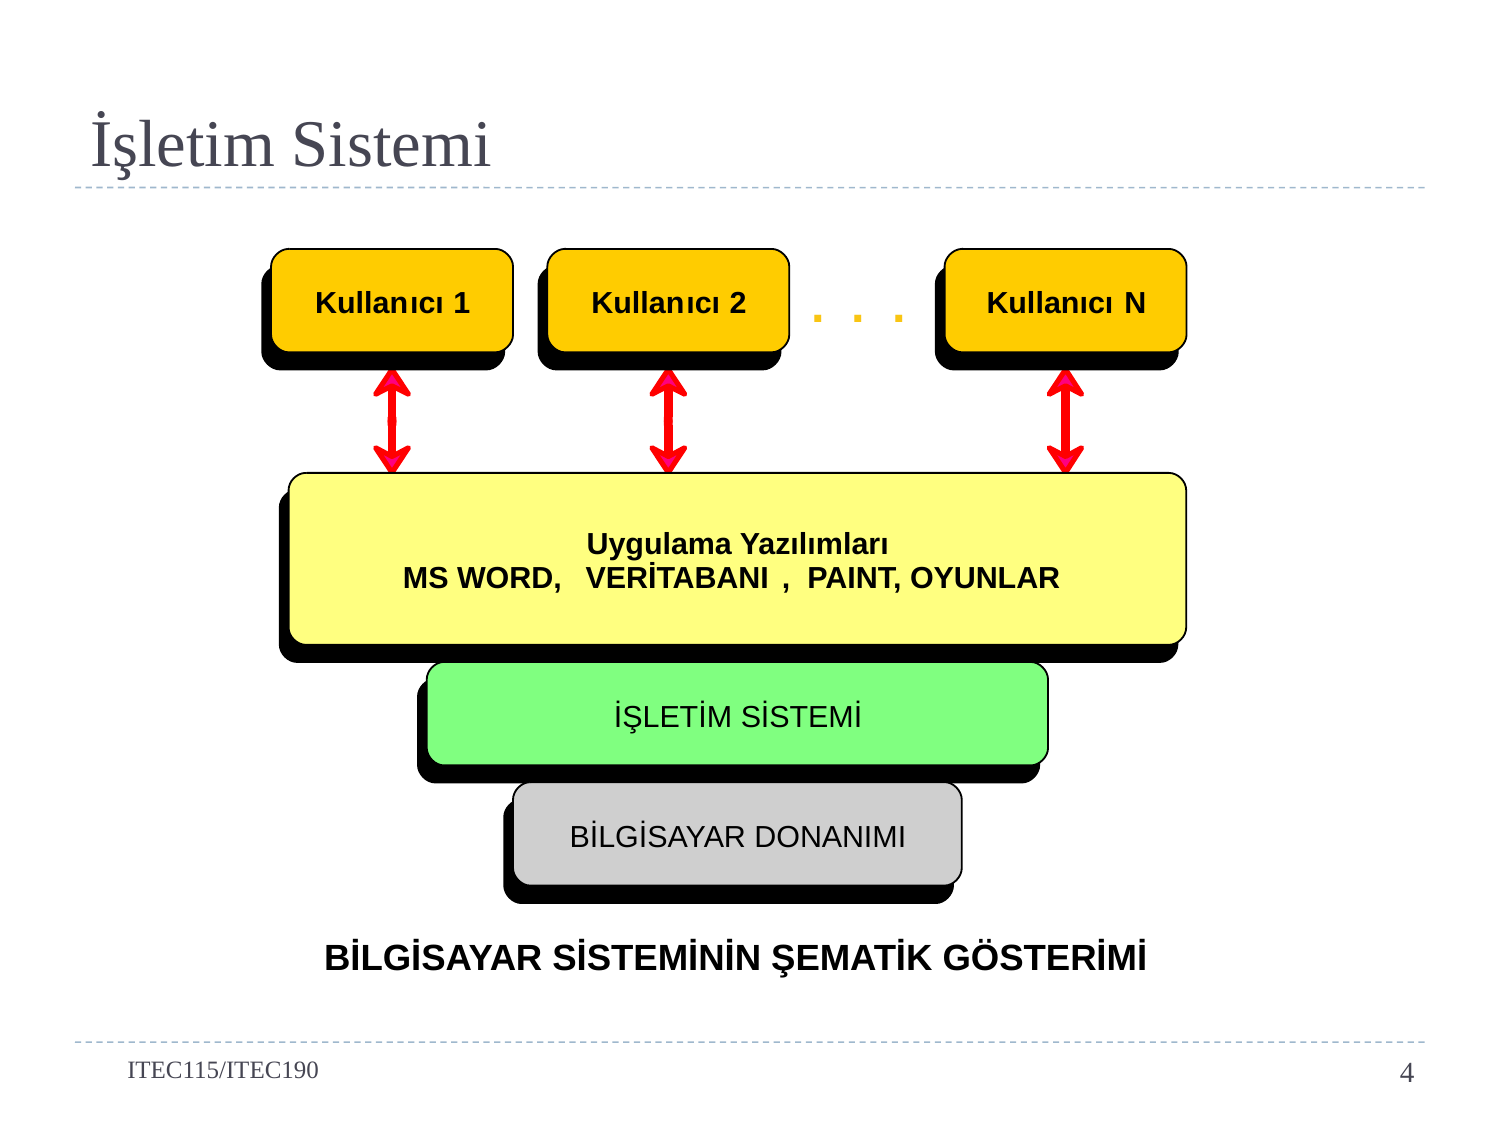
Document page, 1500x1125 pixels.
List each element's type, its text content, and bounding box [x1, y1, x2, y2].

title İşletim Sistemi [75, 24, 1425, 188]
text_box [253, 231, 1204, 989]
footer ITEC115/ITEC190 [112, 1045, 1352, 1106]
slide_number 4 [1352, 1045, 1430, 1106]
